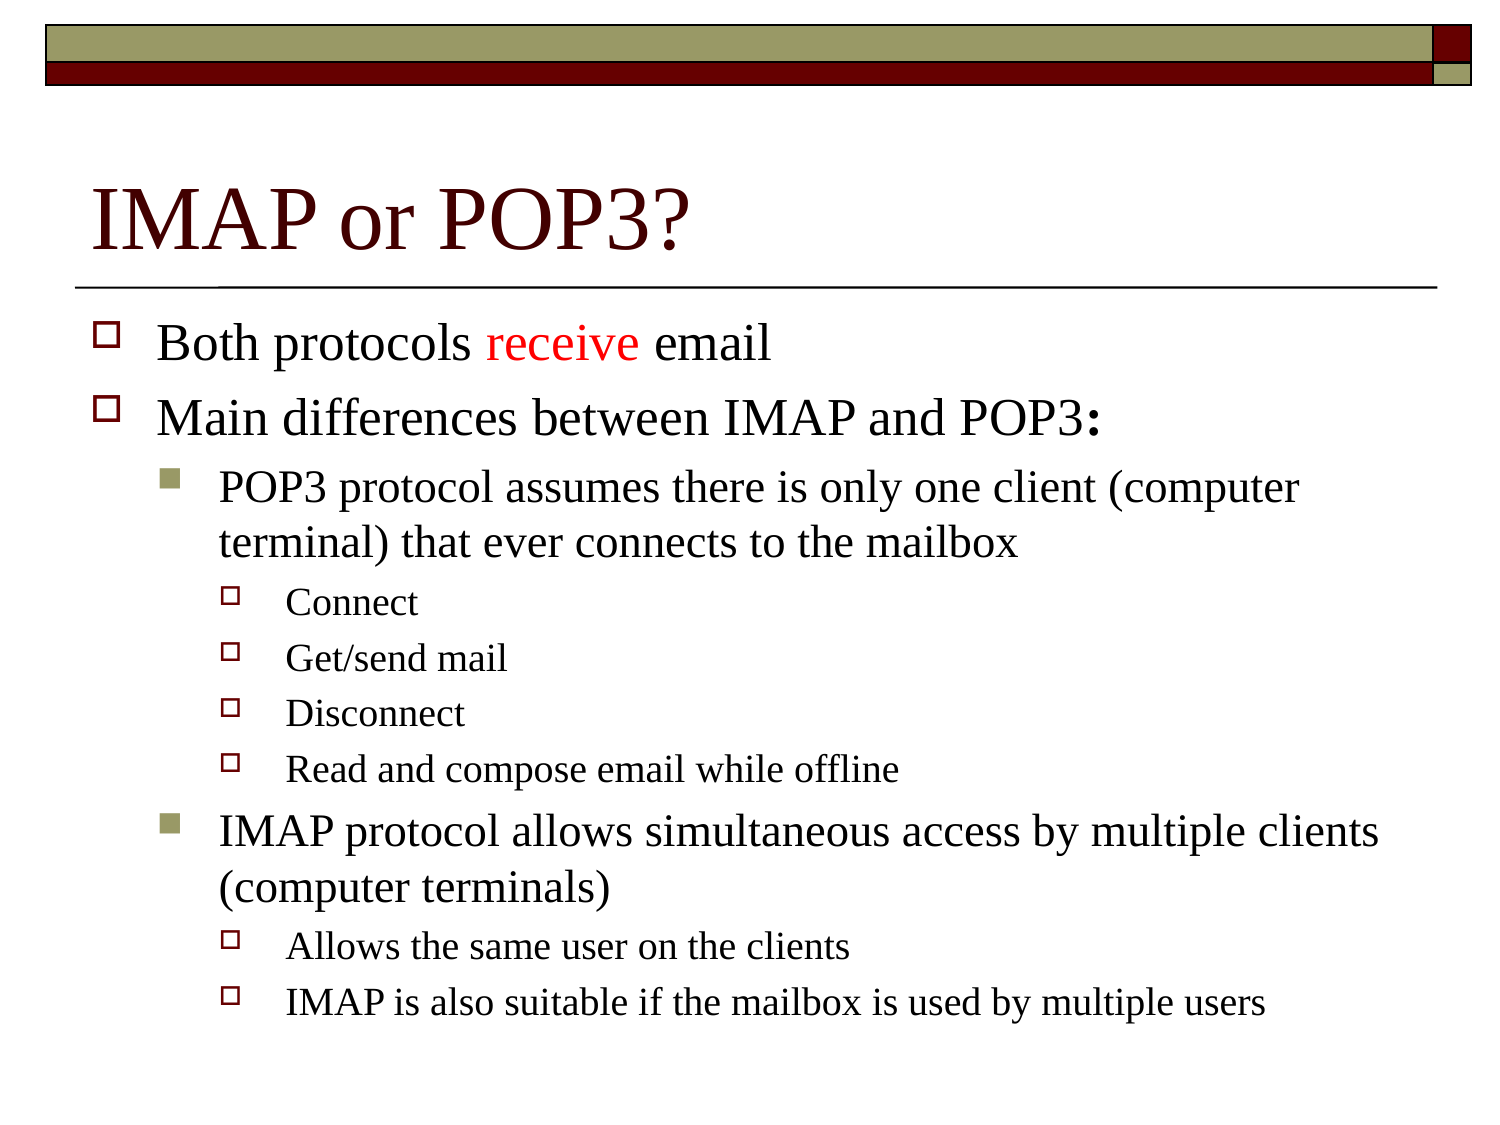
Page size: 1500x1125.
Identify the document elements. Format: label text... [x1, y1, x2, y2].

title IMAP or POP3? [74, 87, 1426, 276]
list Both protocols receive email Main differences between IMAP and POP3: POP3 protocol assumes there is only one client (computer terminal) that ever connects to the mailbox Connect Get/send mail Disconnect Read and compose email while offline IMAP protocol allows simultaneous access by multiple clients (computer terminals) Allows the same user on the clients IMAP is also suitable if the mailbox is used by multiple users [74, 299, 1463, 1038]
